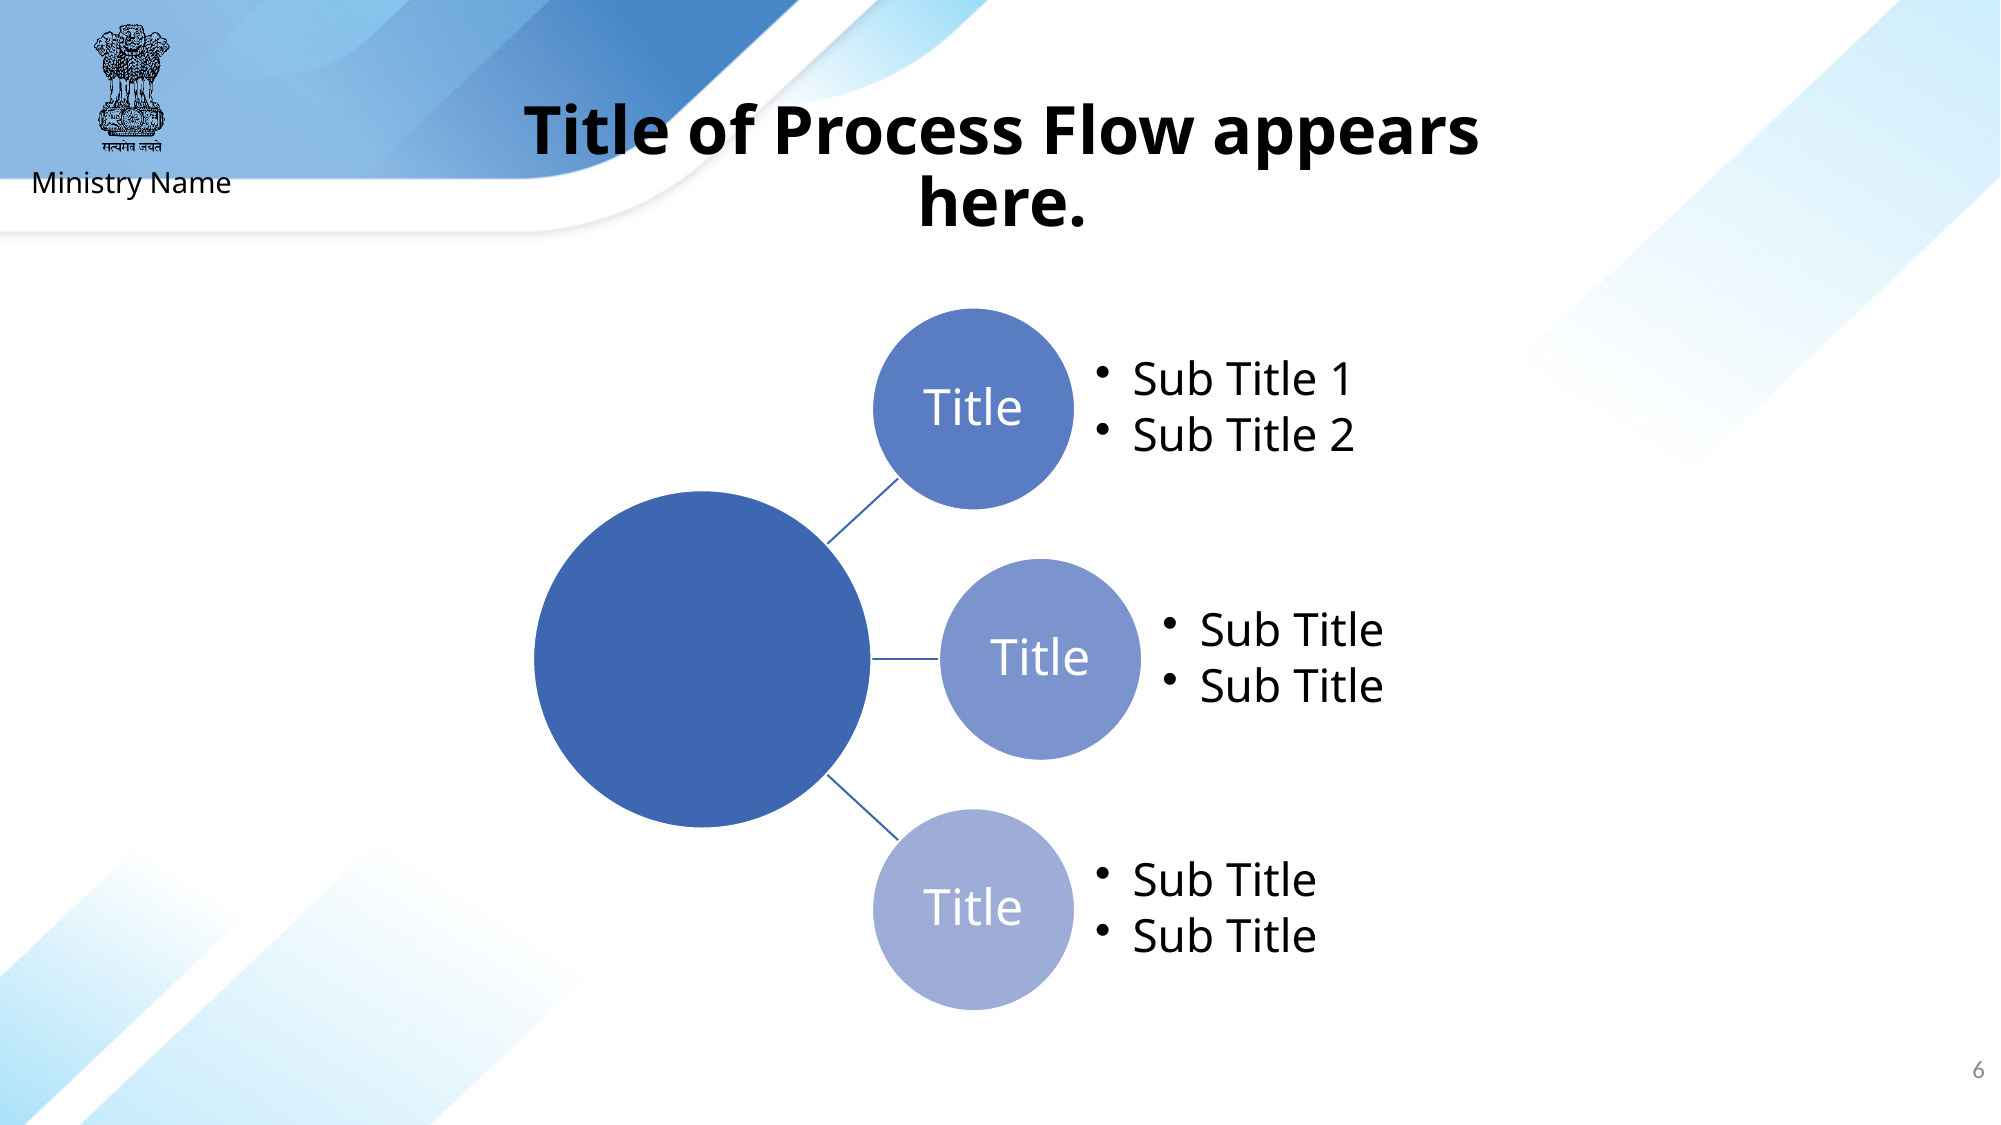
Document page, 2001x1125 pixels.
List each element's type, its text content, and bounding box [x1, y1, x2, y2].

list Ministry Name [0, 161, 268, 260]
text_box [379, 307, 1621, 1012]
picture [0, 0, 2001, 1125]
slide_number 6 [1550, 1038, 2000, 1099]
text_box Title of Process Flow appears here. [491, 89, 1513, 249]
